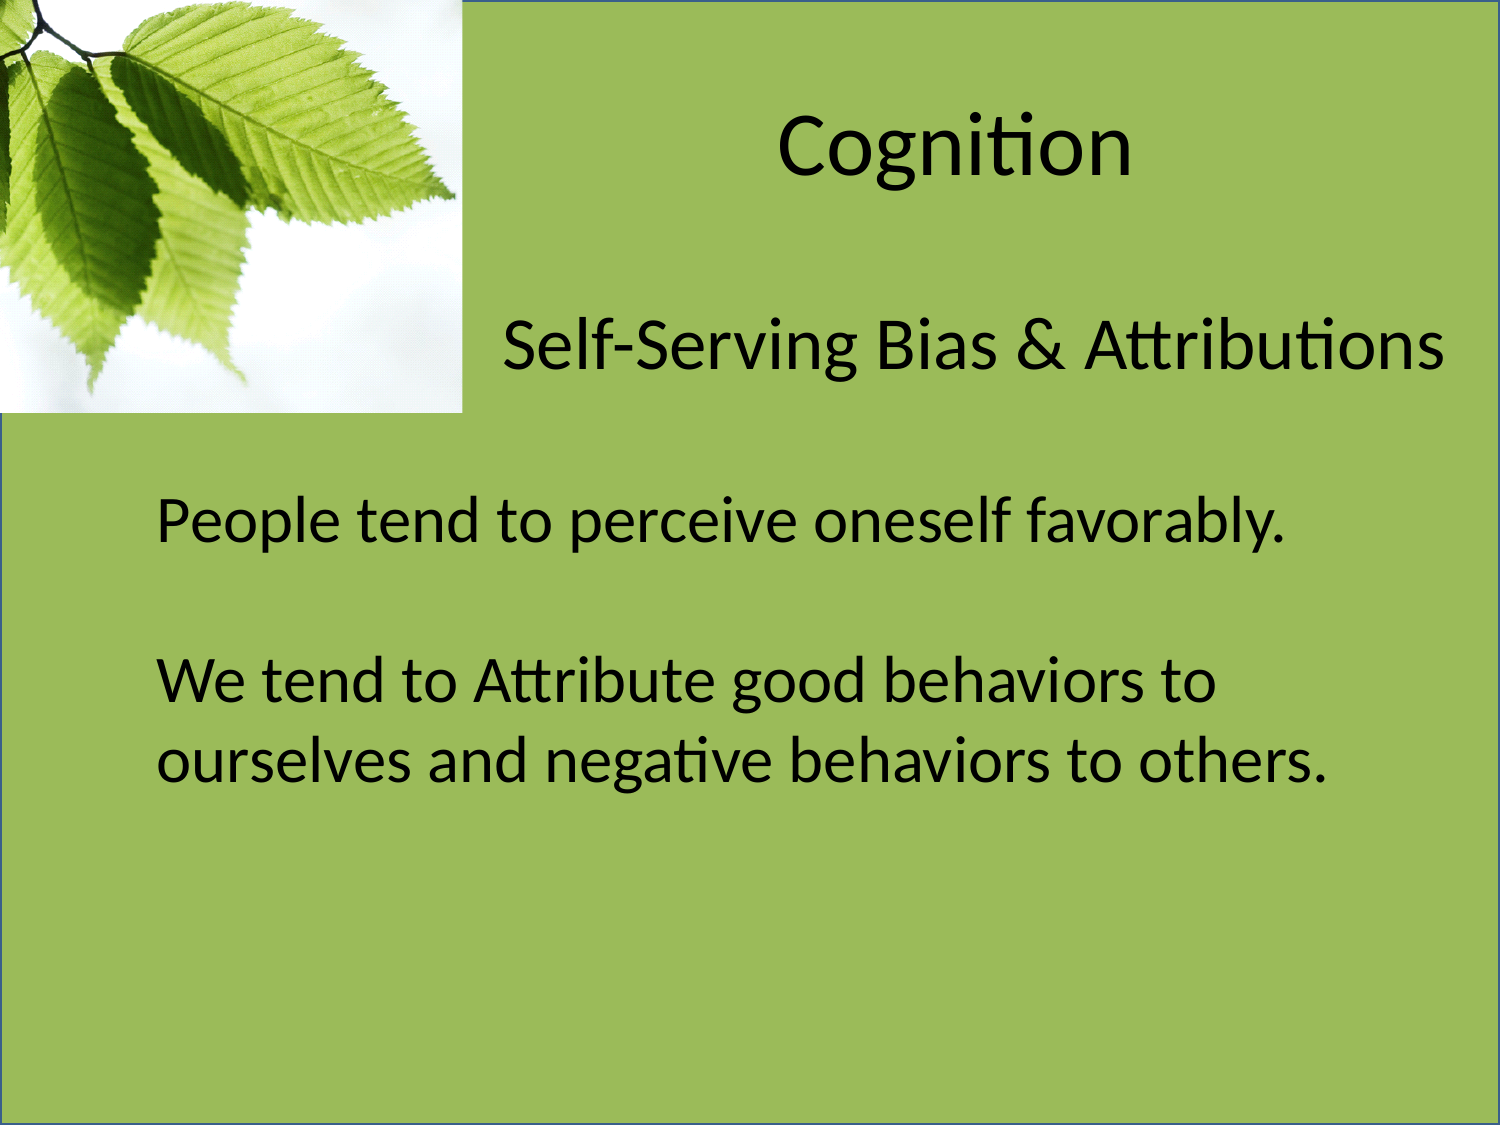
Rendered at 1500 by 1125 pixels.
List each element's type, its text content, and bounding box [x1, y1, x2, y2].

list Self-Serving Bias & Attributions [487, 287, 1463, 438]
text_box [0, 0, 1500, 1125]
text_box People tend to perceive oneself favorably. We tend to Attribute good behaviors to ourselves and negative behaviors to others. [141, 468, 1417, 804]
title Cognition [487, 45, 1425, 233]
picture [0, 0, 463, 413]
